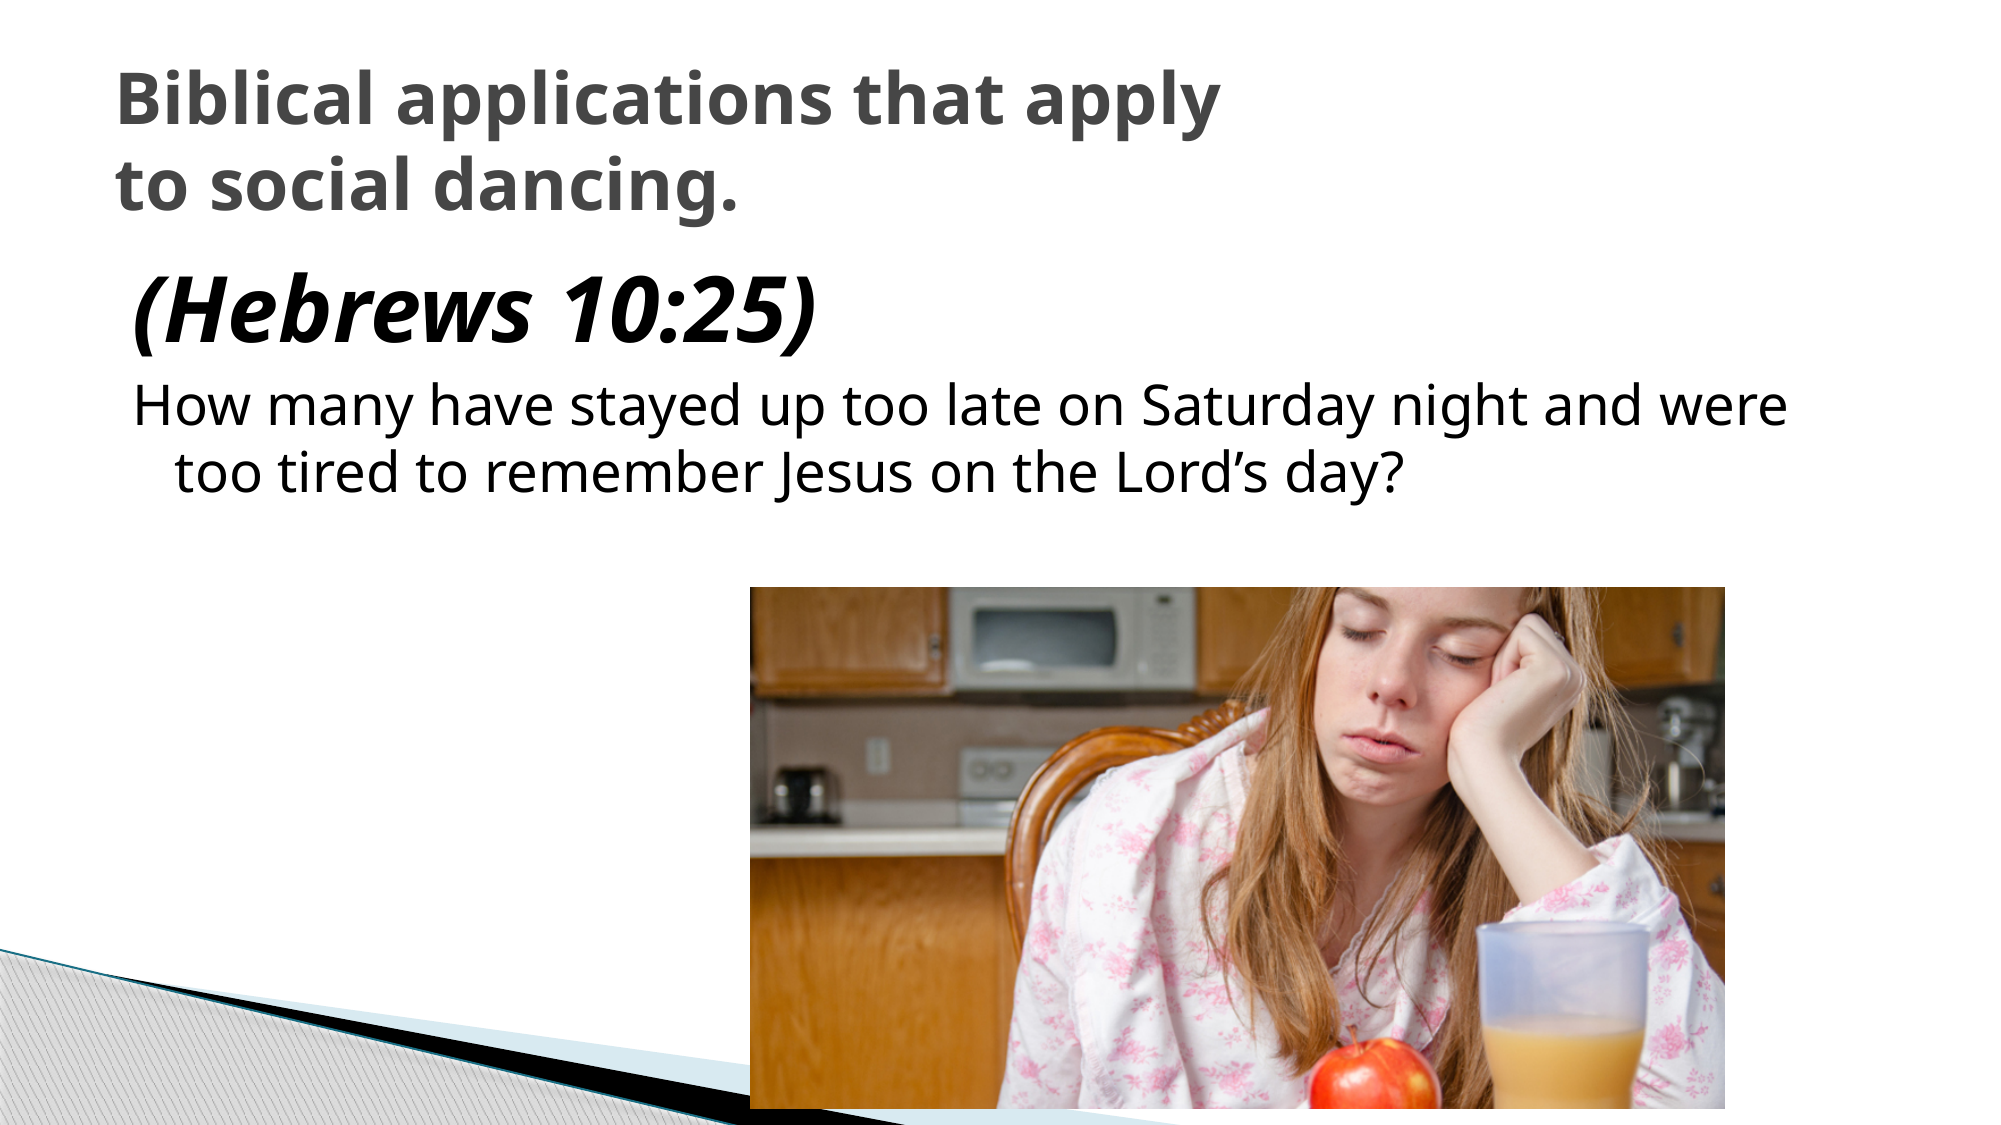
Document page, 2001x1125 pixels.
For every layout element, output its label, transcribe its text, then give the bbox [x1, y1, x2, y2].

title Biblical applications that apply to social dancing. [99, 45, 1313, 233]
list (Hebrews 10:25) How many have stayed up too late on Saturday night and were too tired to remember Jesus on the Lord’s day? [99, 243, 1900, 986]
picture [749, 587, 1726, 1110]
